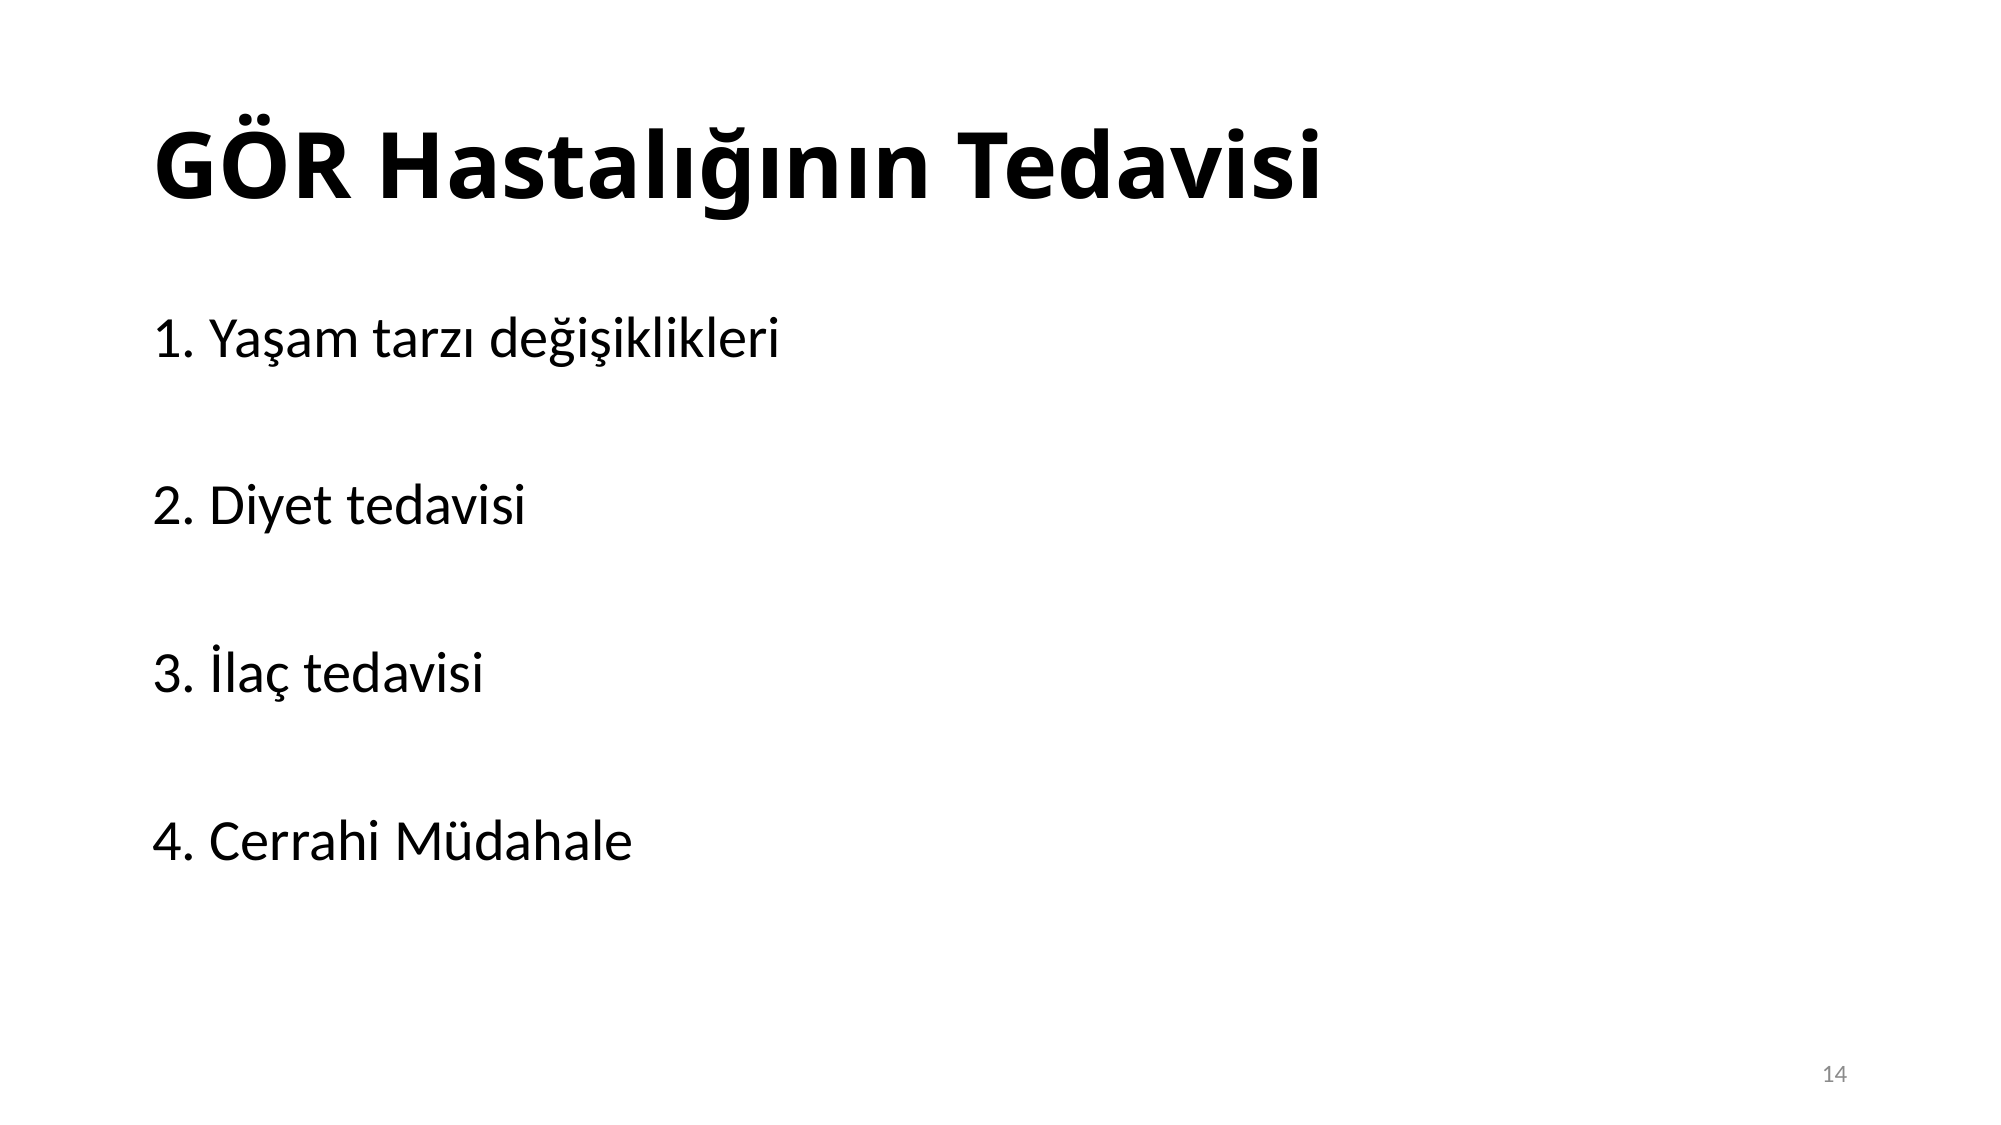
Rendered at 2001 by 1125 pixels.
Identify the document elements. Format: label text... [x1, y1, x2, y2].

list 1. Yaşam tarzı değişiklikleri 2. Diyet tedavisi 3. İlaç tedavisi 4. Cerrahi Müdahale [137, 299, 1863, 1014]
slide_number 14 [1412, 1042, 1863, 1103]
title GÖR Hastalığının Tedavisi [137, 59, 1863, 278]
